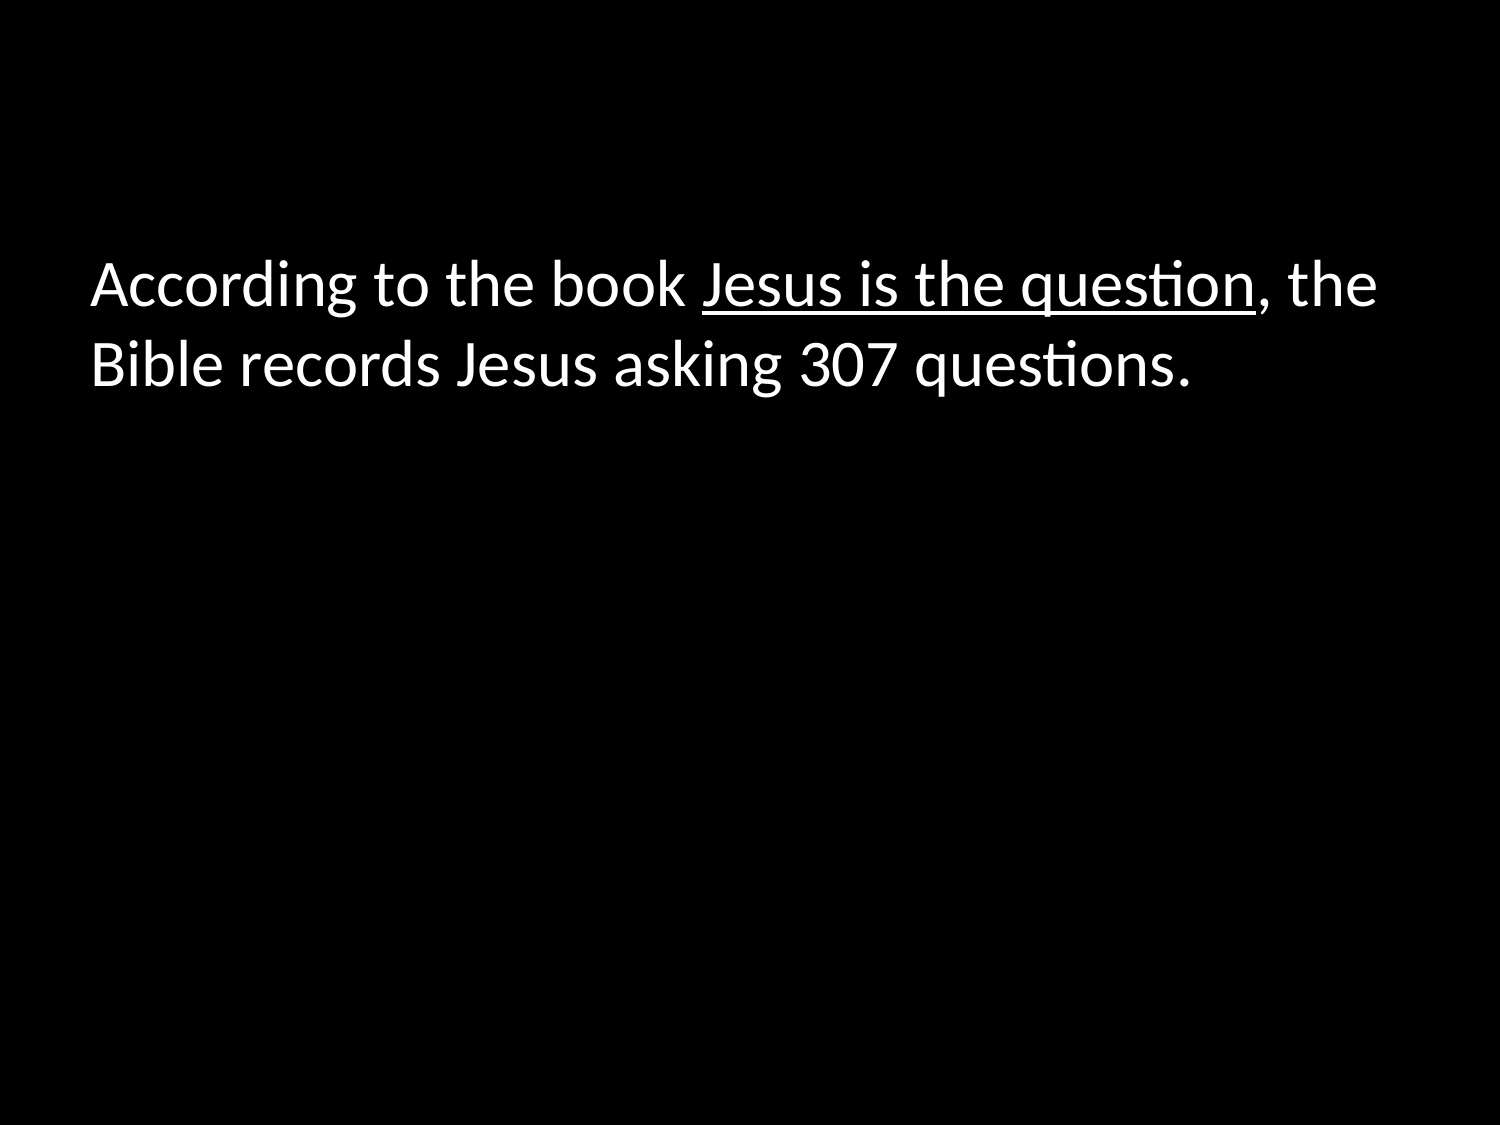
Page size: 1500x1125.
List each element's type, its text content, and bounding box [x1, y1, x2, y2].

list According to the book Jesus is the question, the Bible records Jesus asking 307 questions. [75, 232, 1425, 523]
